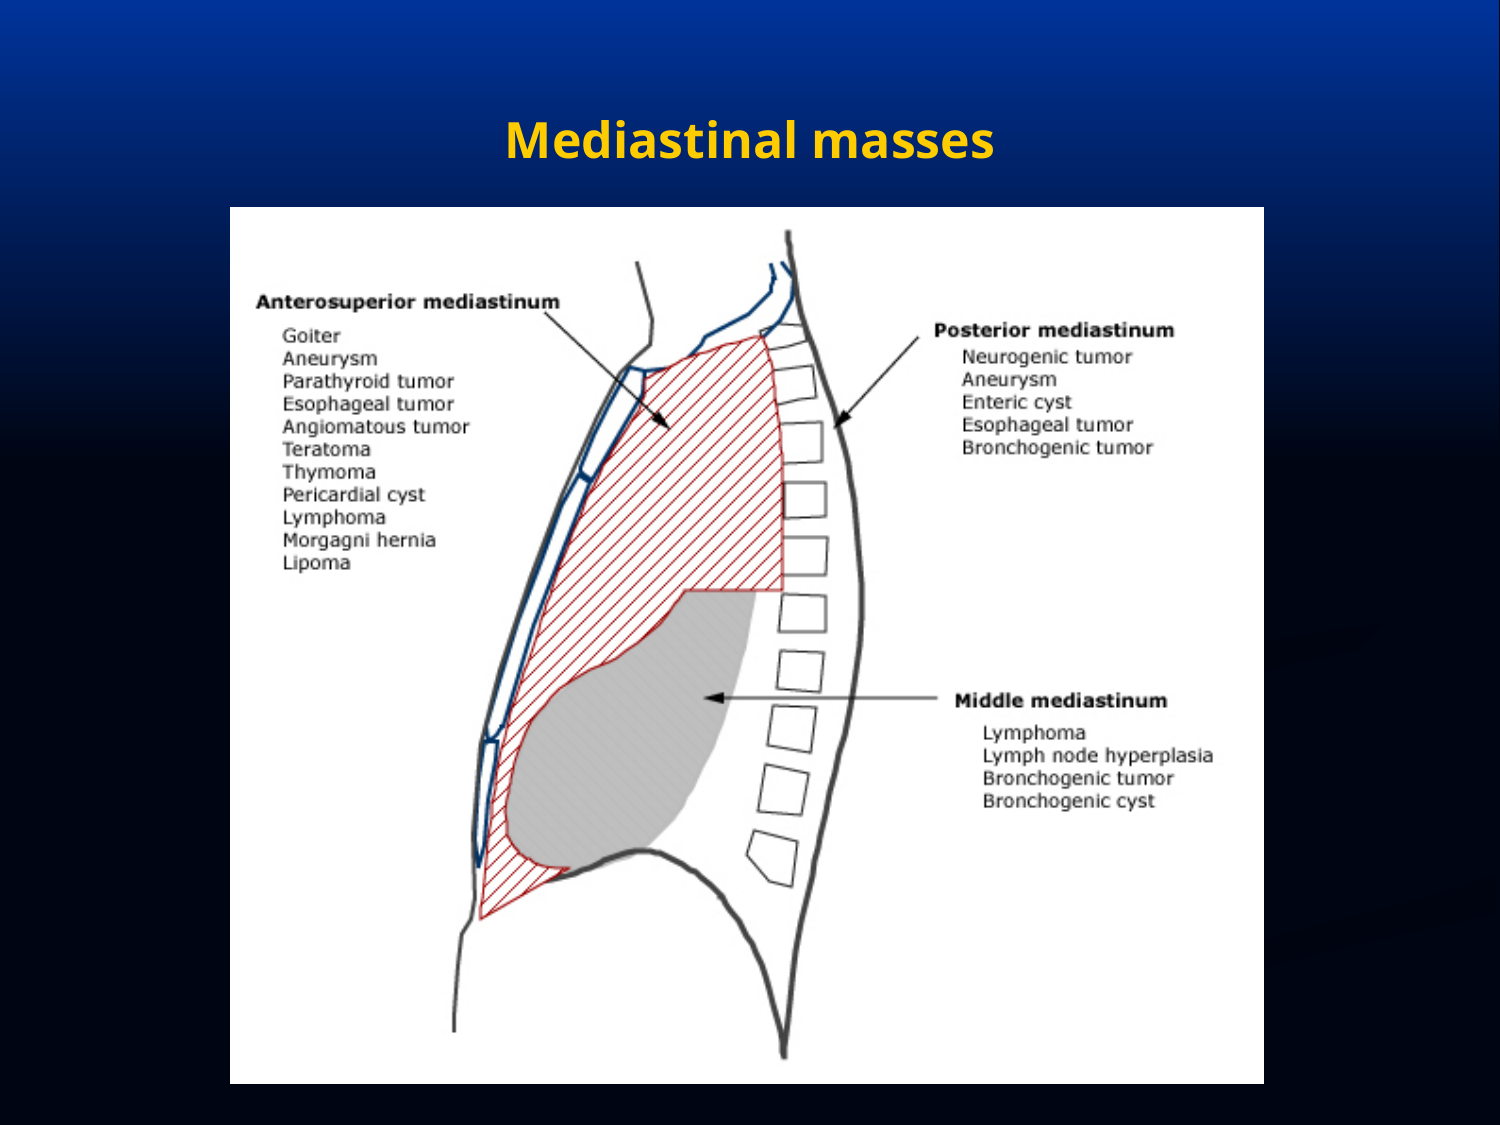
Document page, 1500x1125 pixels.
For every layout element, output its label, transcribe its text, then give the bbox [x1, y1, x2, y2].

title Mediastinal masses [74, 44, 1426, 233]
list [229, 207, 1264, 1084]
